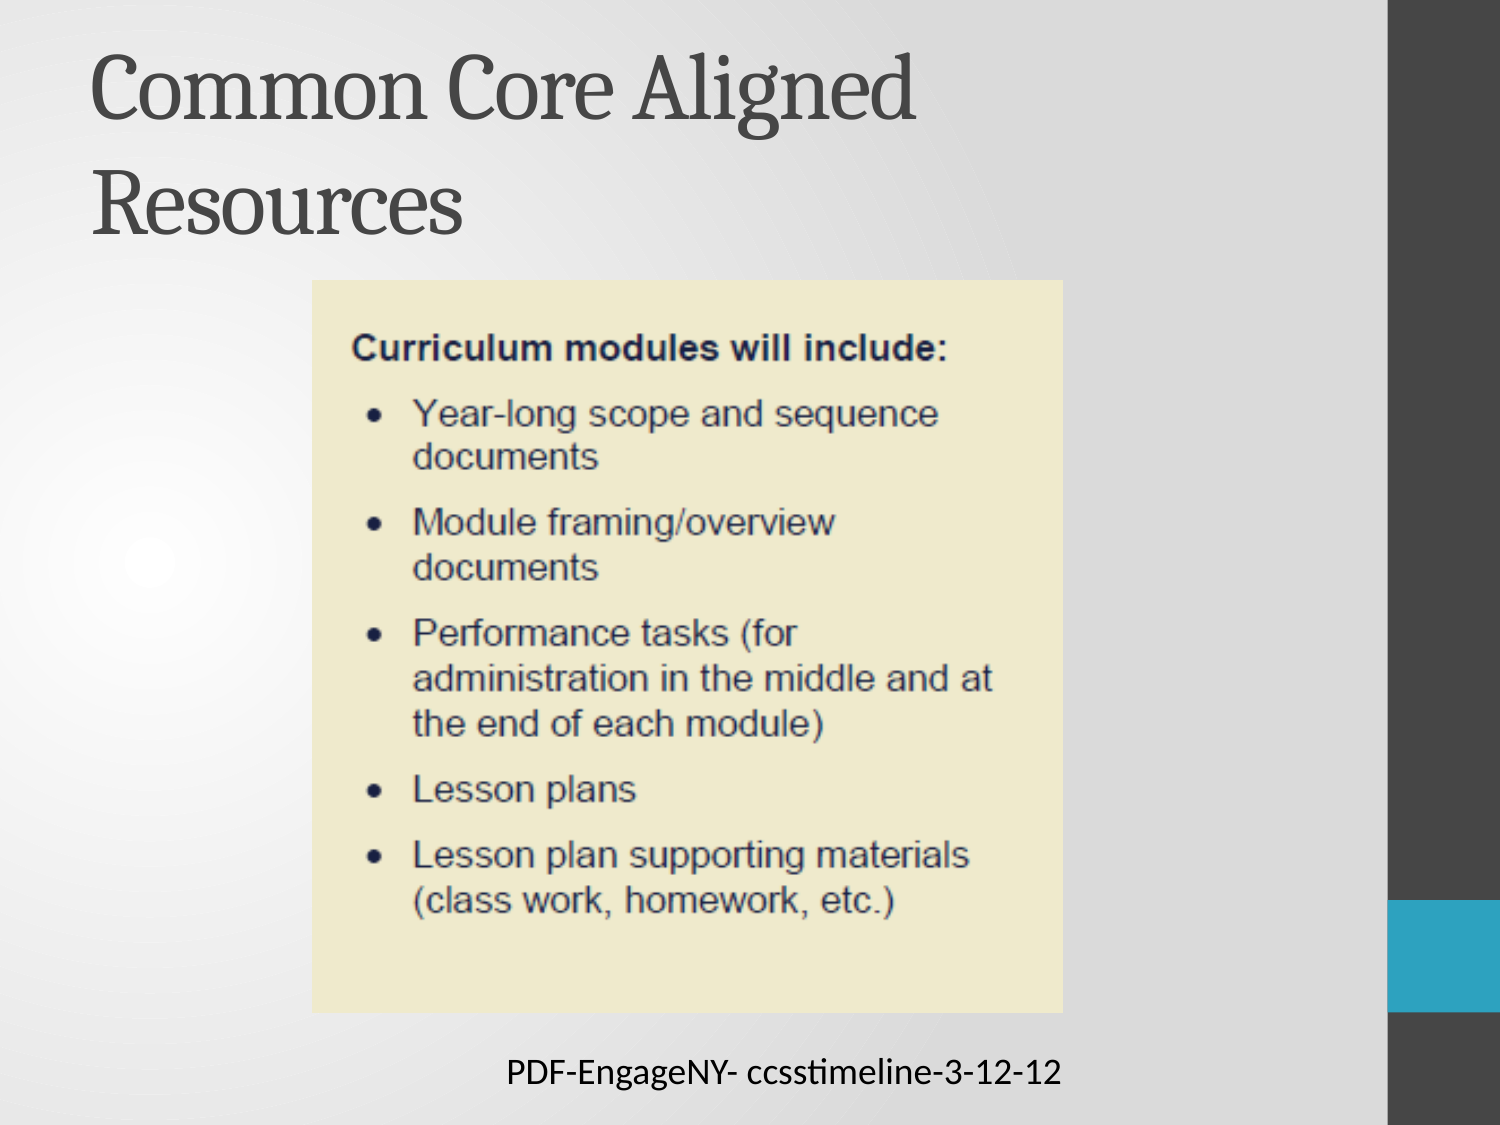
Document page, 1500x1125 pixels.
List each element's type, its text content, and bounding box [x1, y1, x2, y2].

picture [311, 279, 1063, 1013]
title Common Core Aligned Resources [75, 45, 1325, 233]
text_box PDF-EngageNY- ccsstimeline-3-12-12 [491, 1039, 1078, 1100]
